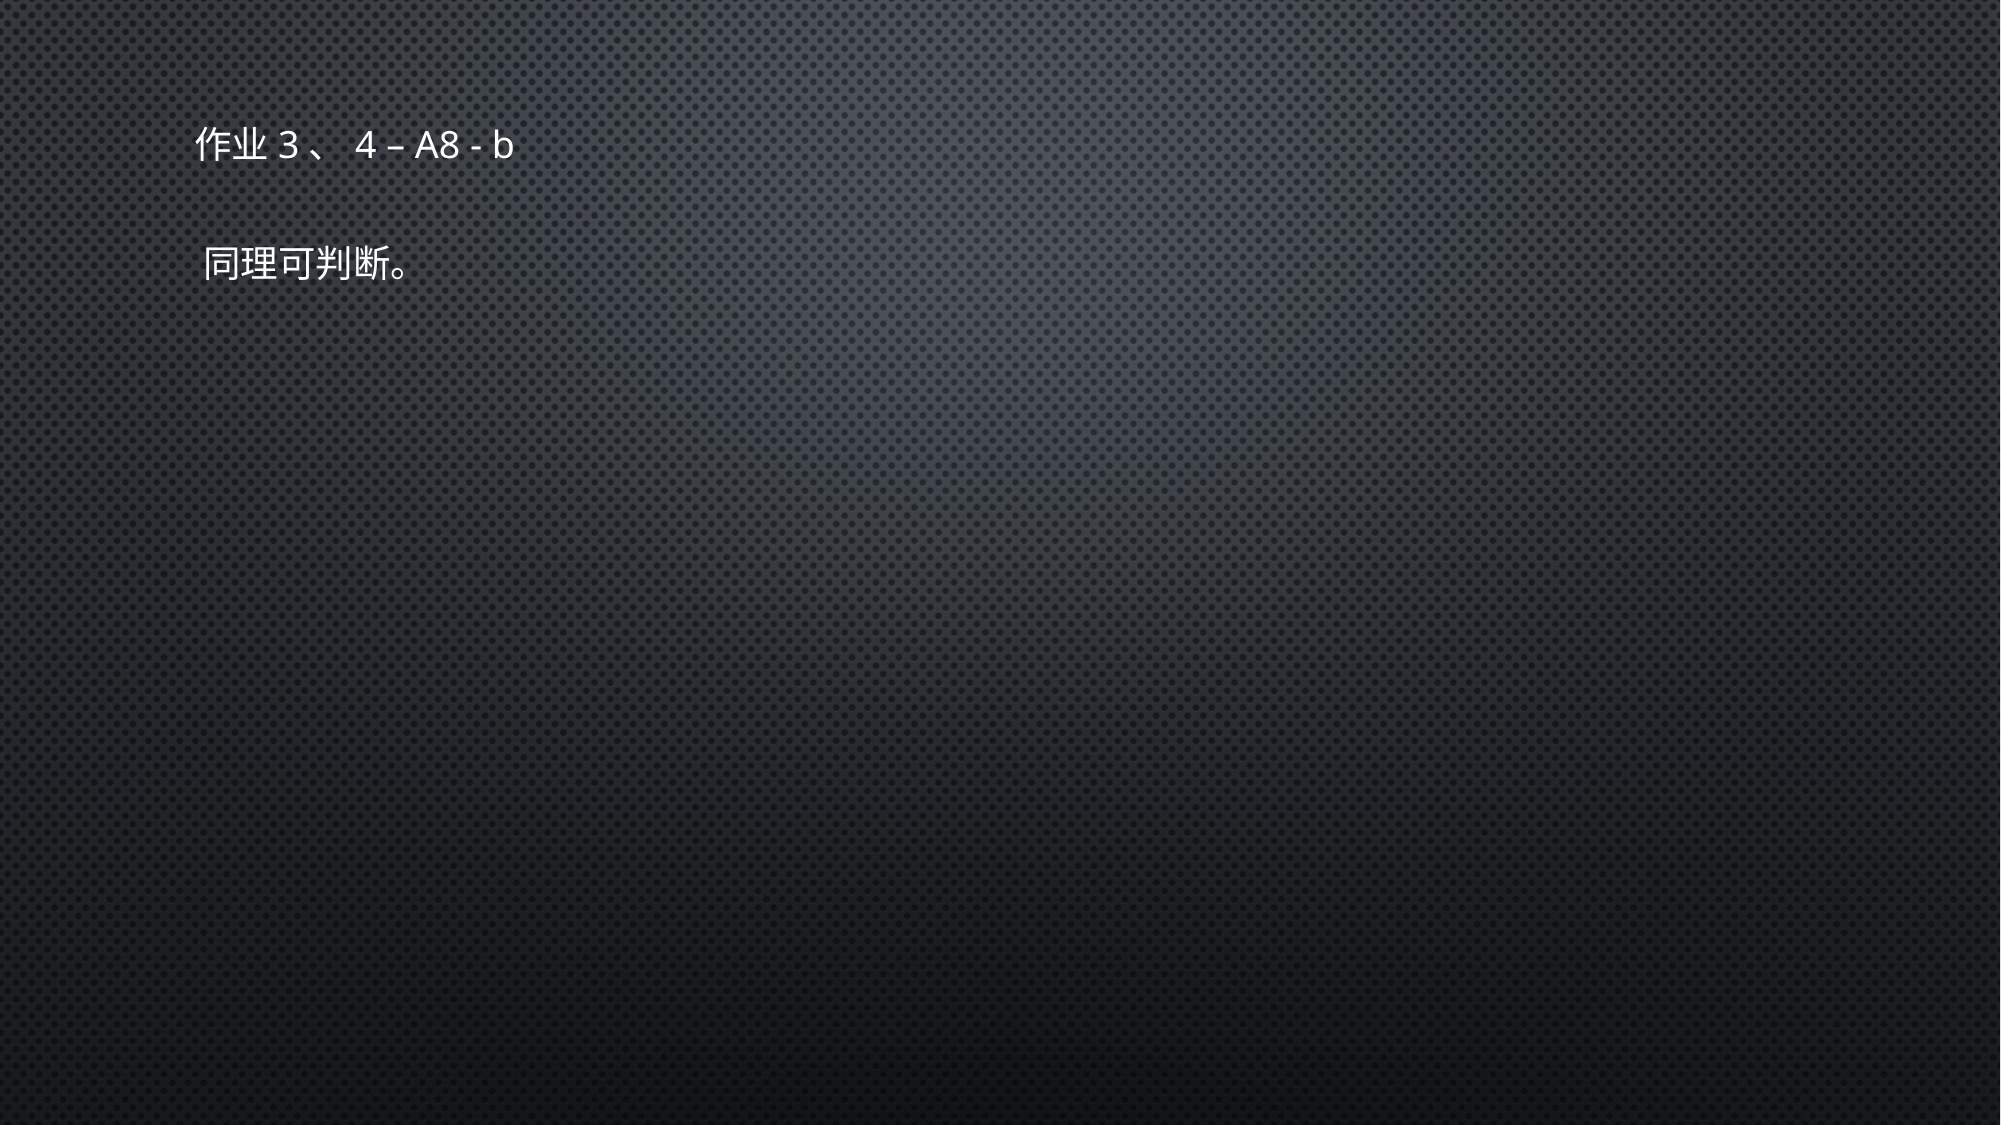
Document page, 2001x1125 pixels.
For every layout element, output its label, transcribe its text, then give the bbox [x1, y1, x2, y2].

text_box 同理可判断。 [188, 232, 444, 293]
text_box 作业3、4 – A8 - b [179, 113, 530, 173]
